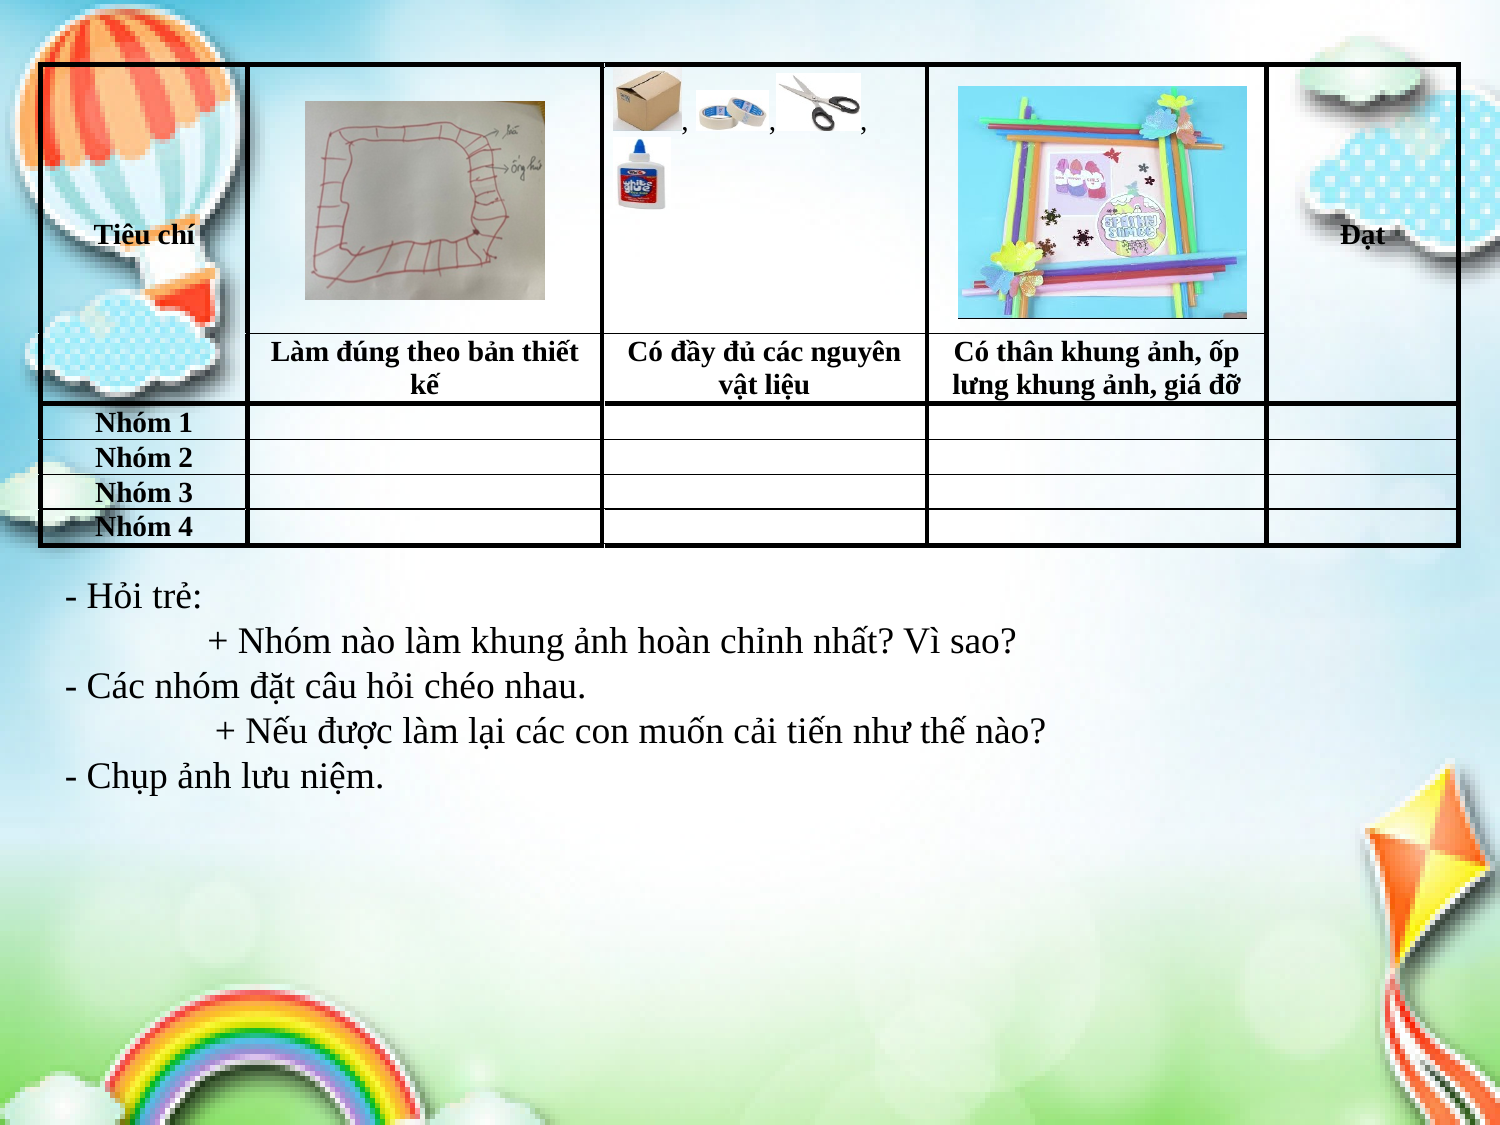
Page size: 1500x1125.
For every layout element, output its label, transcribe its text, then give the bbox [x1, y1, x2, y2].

text_box - Hỏi trẻ: + Nhóm nào làm khung ảnh hoàn chỉnh nhất? Vì sao? - Các nhóm đặt câu hỏi chéo nhau. + Nếu được làm lại các con muốn cải tiến như thế nào? - Chụp ảnh lưu niệm. [50, 583, 1466, 849]
picture [0, 0, 1500, 1125]
